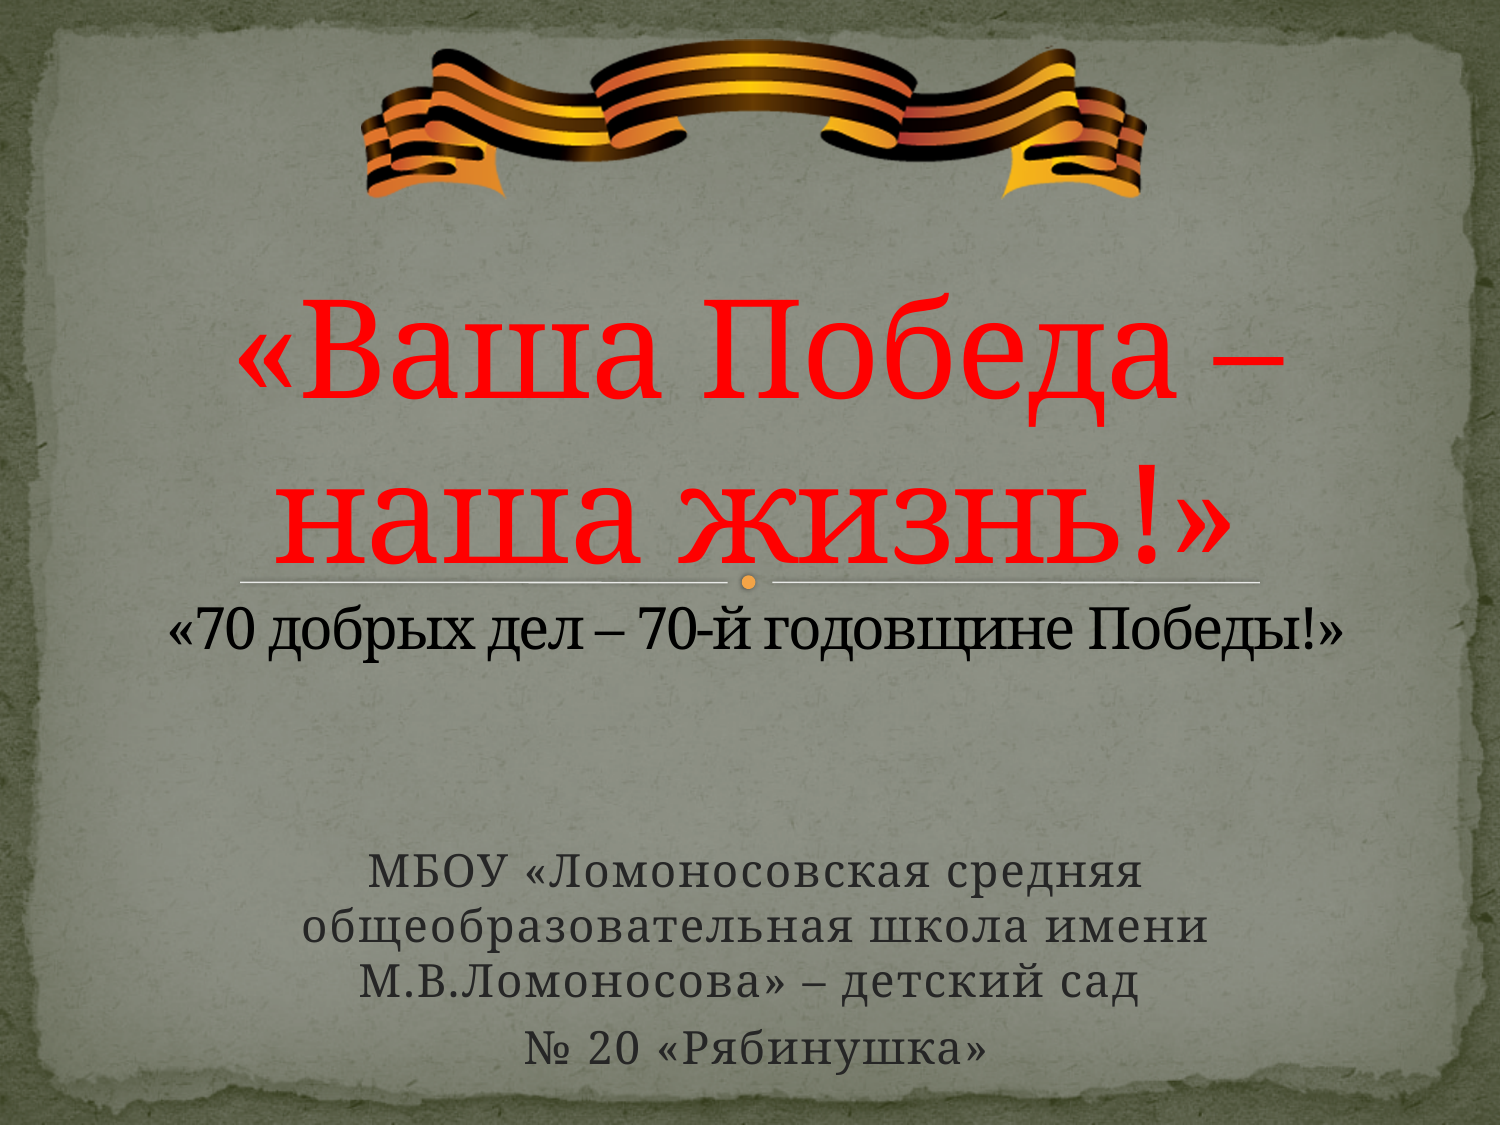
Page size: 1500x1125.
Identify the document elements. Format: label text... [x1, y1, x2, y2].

subtitle МБОУ «Ломоносовская средняя общеобразовательная школа имени М.В.Ломоносова» – детский сад № 20 «Рябинушка» [75, 834, 1438, 1083]
picture [265, 0, 1210, 281]
title «Ваша Победа – наша жизнь!» «70 добрых дел – 70-й годовщине Победы!» [74, 208, 1438, 669]
